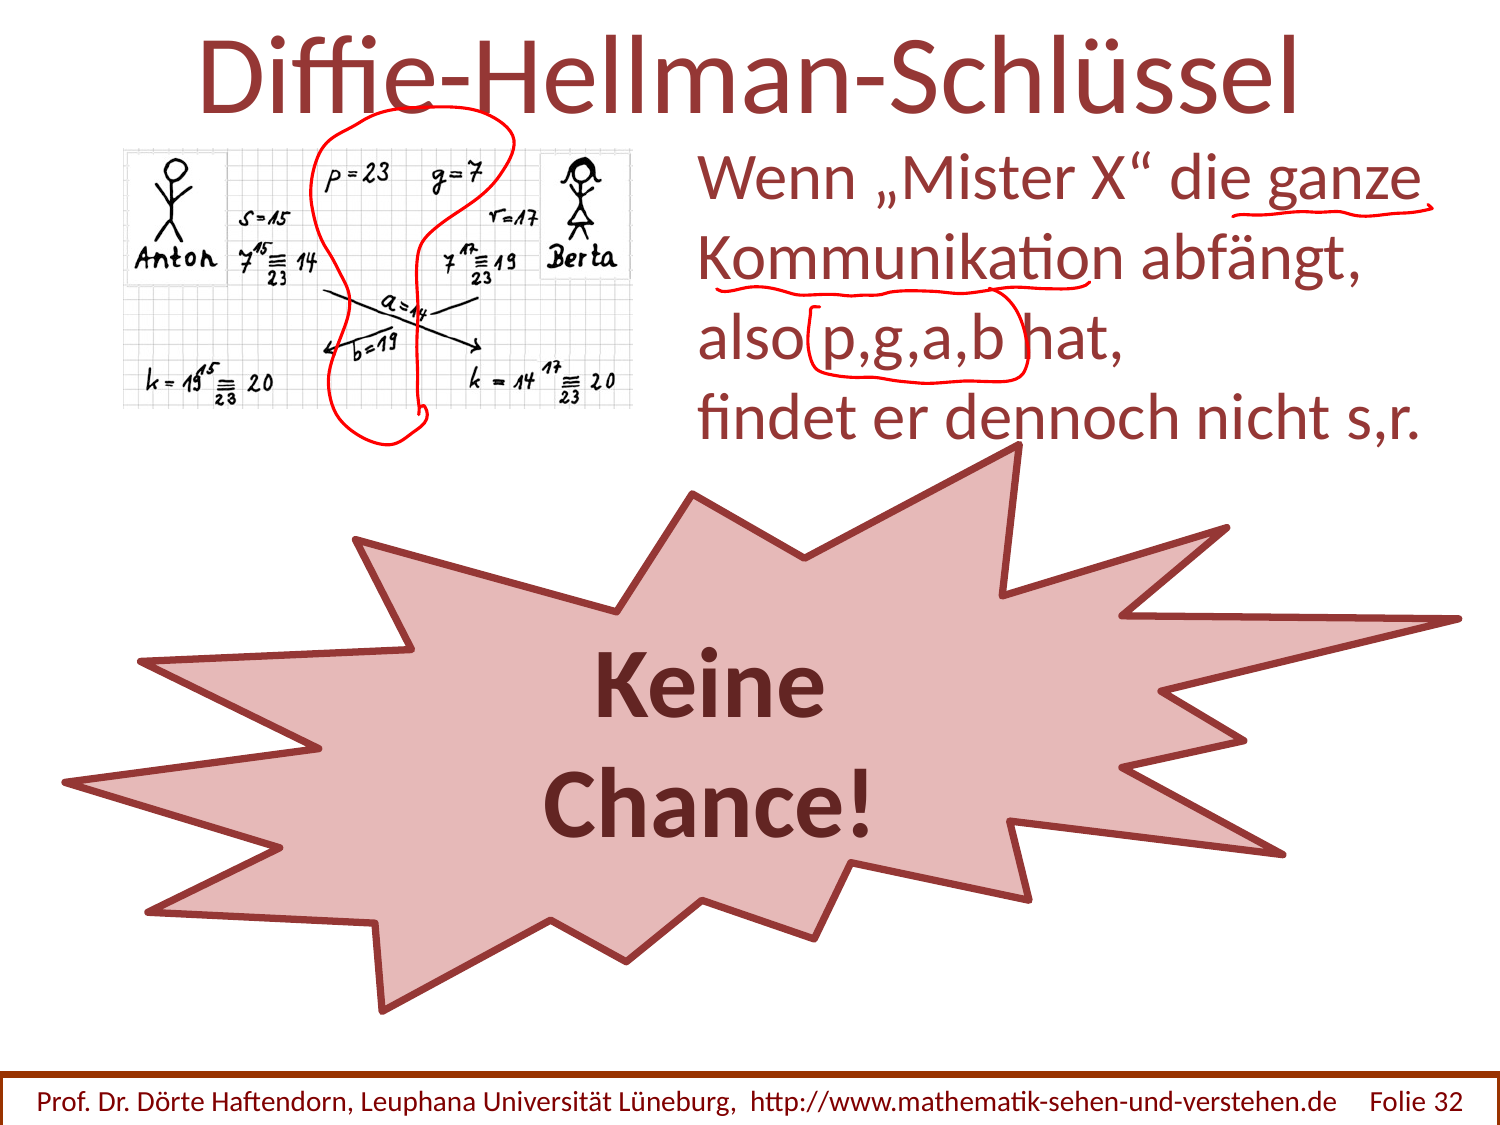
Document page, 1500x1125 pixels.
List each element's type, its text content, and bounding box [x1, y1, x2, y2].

picture [123, 148, 348, 410]
text_box Prof. Dr. Dörte Haftendorn, Leuphana Universität Lüneburg, http://www.mathematik-sehen-und-verstehen.de Folie 32 [0, 1074, 1500, 1125]
text_box Keine Chance! [62, 442, 1461, 1014]
title Diffie-Hellman-Schlüssel [112, 0, 1388, 190]
text_box Wenn „Mister X“ die ganze Kommunikation abfängt, also p,g,a,b hat, findet er dennoch nicht s,r. [683, 125, 1439, 460]
picture [419, 148, 633, 410]
picture [313, 148, 511, 410]
